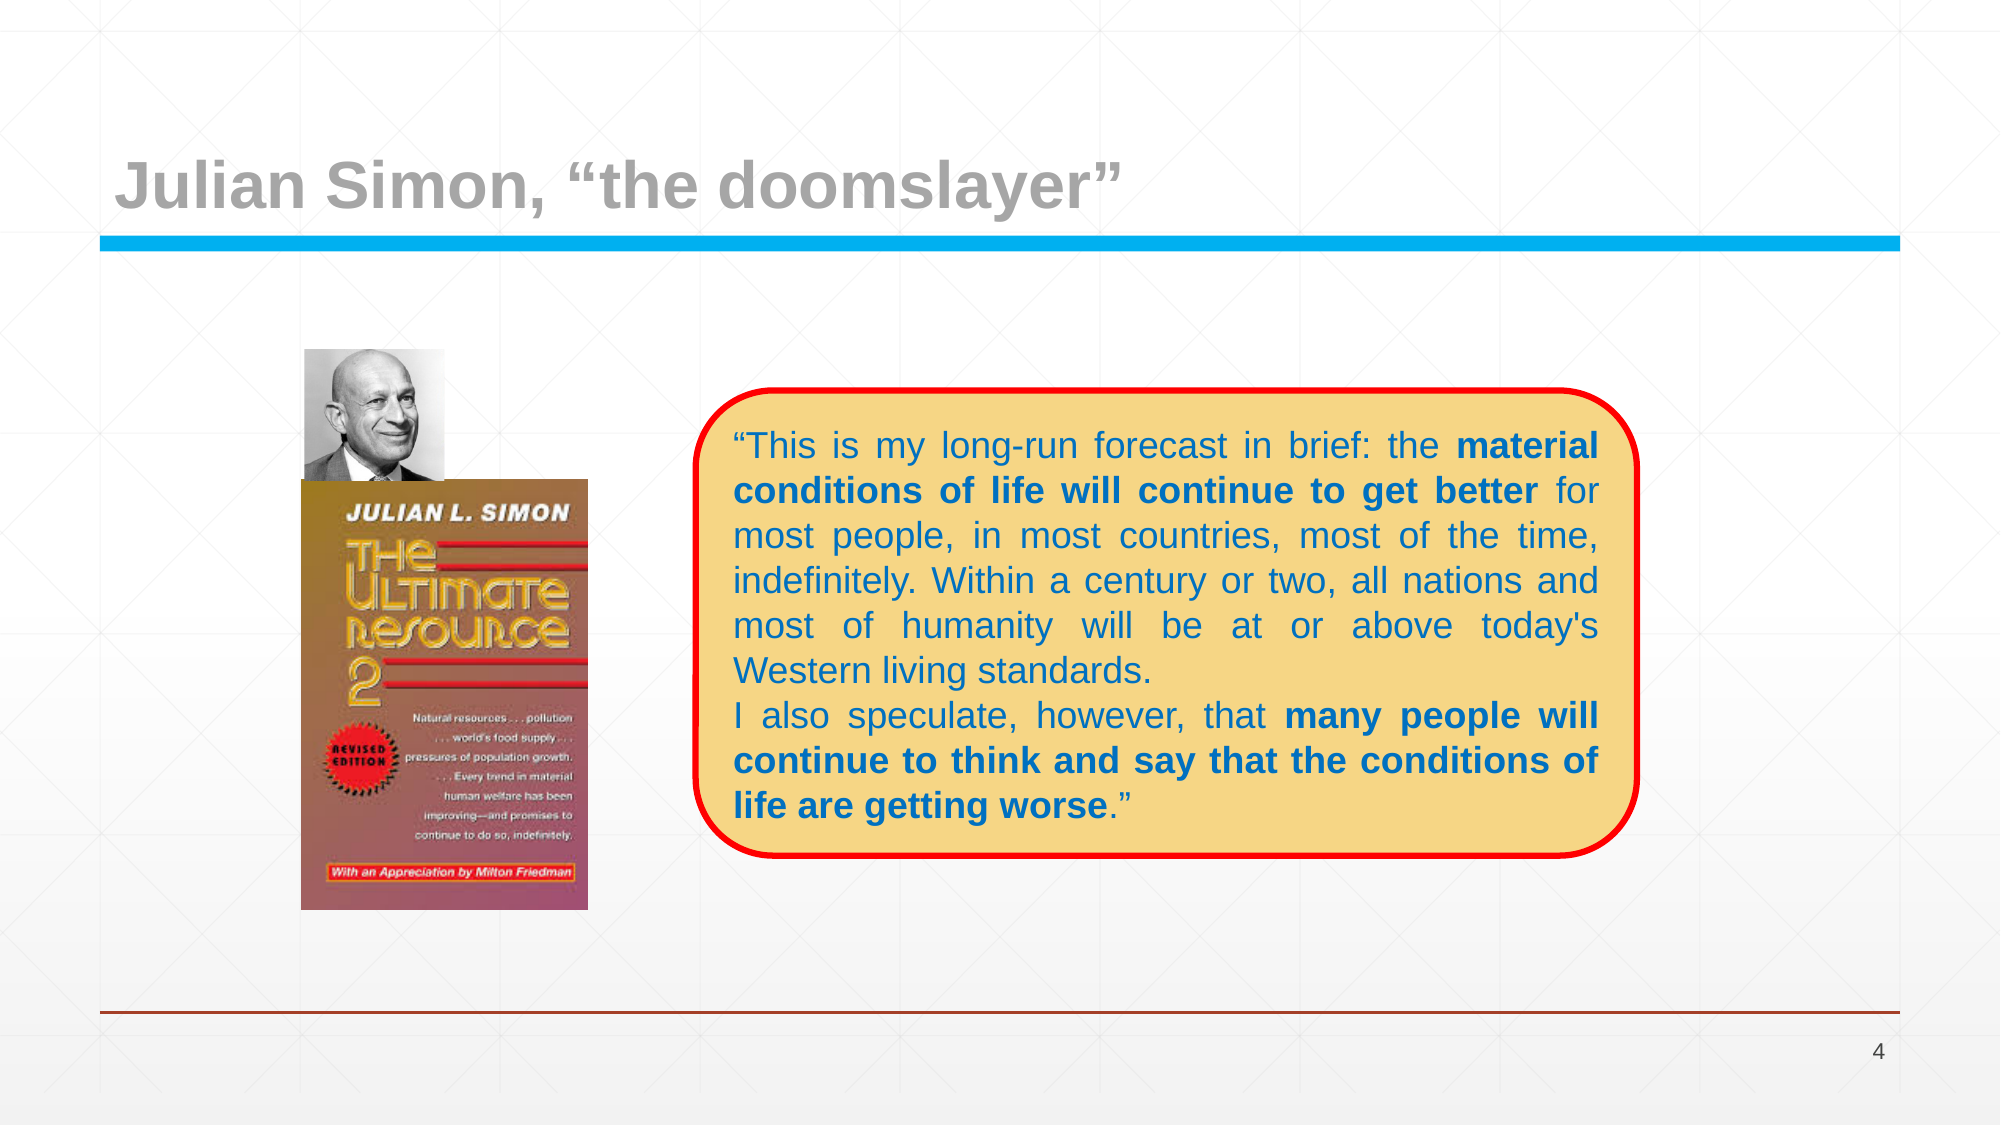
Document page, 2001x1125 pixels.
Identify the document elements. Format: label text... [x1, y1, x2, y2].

title Julian Simon, “the doomslayer” [99, 43, 1788, 231]
slide_number 4 [1749, 1031, 1901, 1069]
text_box [99, 235, 1901, 252]
picture [301, 349, 588, 910]
text_box [212, 82, 1788, 194]
text_box “This is my long-run forecast in brief: the material conditions of life will continue to get better for most people, in most countries, most of the time, indefinitely. Within a century or two, all nations and most of humanity will be at or above today's Western living standards. I also speculate, however, that many people will continue to think and say that the conditions of life are getting worse.” [695, 390, 1637, 856]
